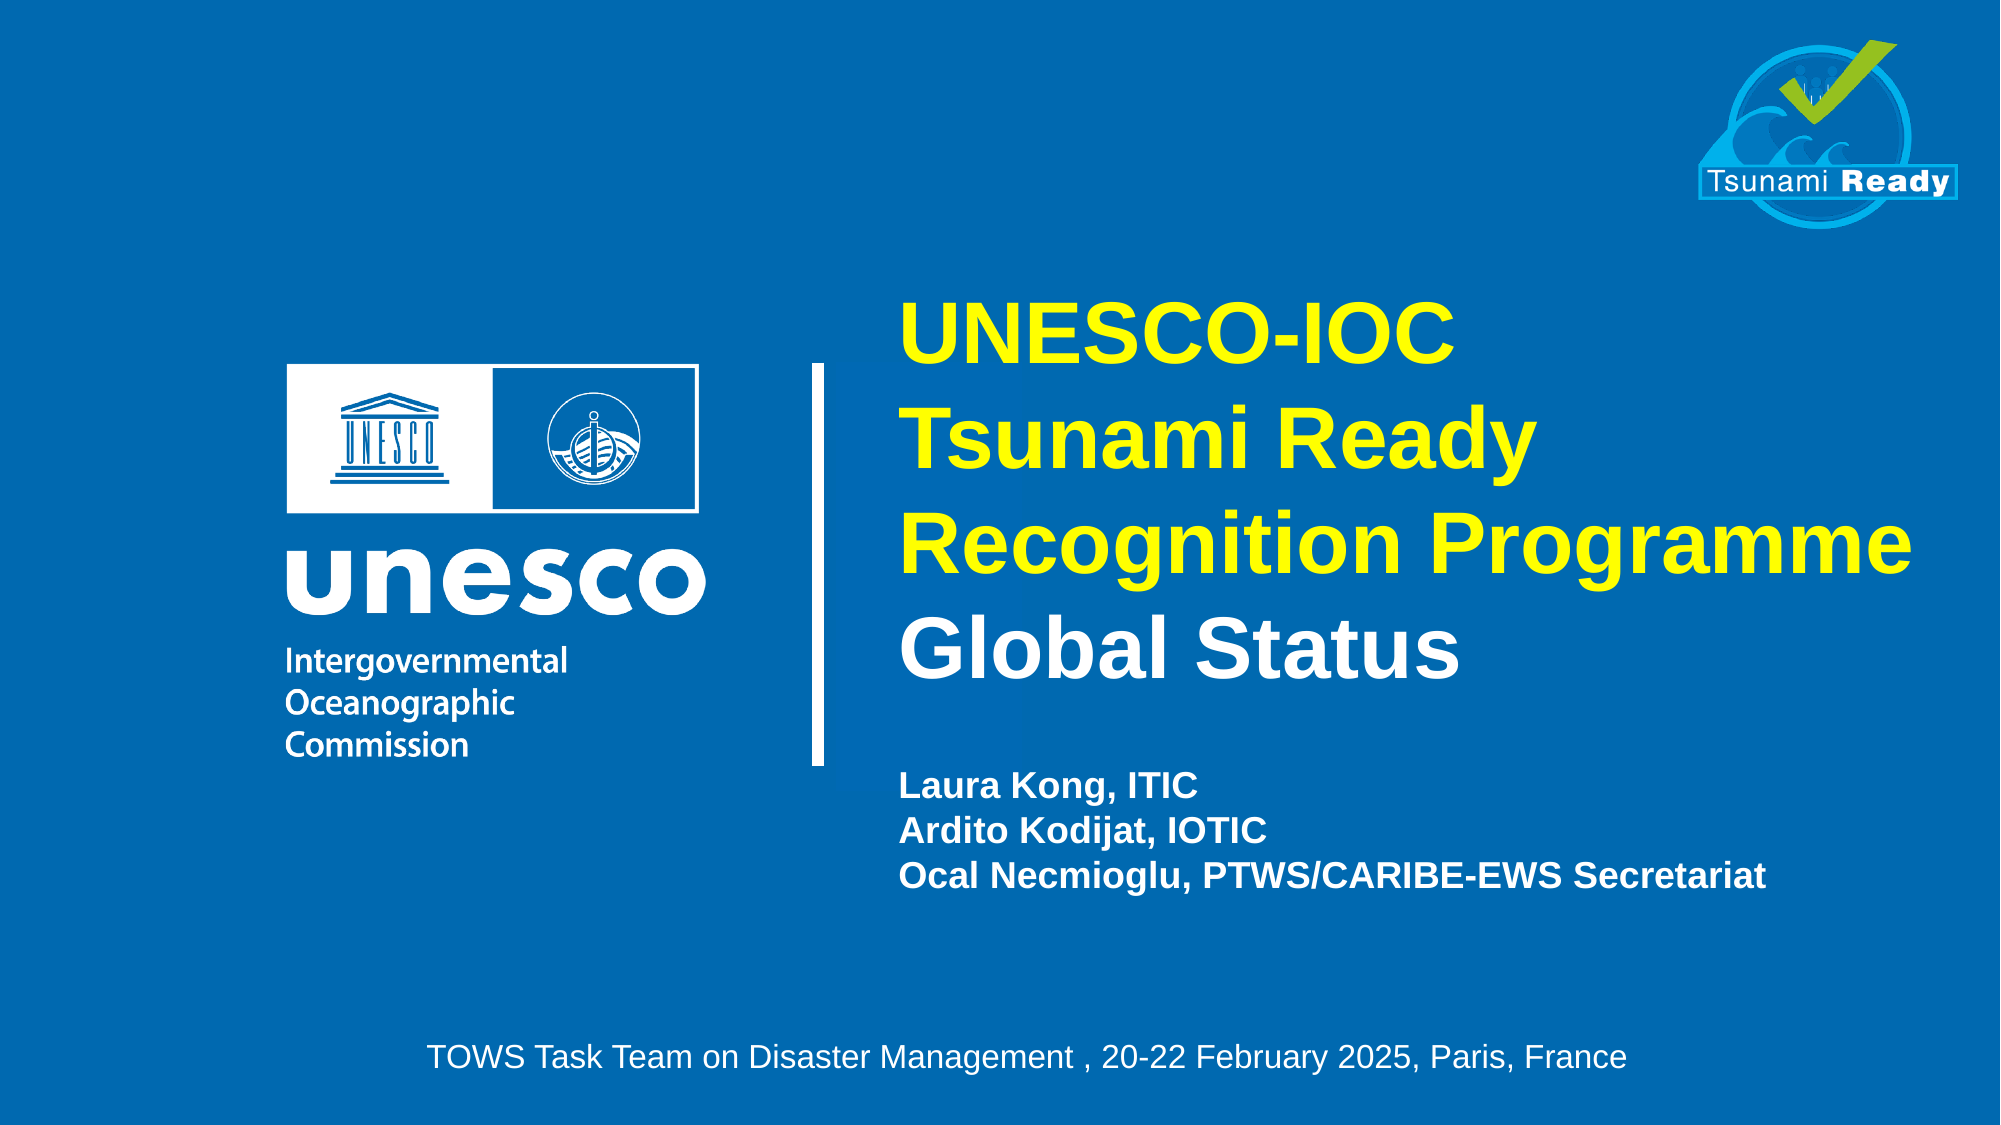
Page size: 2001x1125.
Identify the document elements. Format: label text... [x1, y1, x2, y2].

picture [1689, 33, 1965, 231]
text_box TOWS Task Team on Disaster Management , 20-22 February 2025, Paris, France [355, 1027, 1701, 1083]
text_box UNESCO-IOC Tsunami Ready Recognition Programme Global Status [883, 268, 2000, 704]
text_box Laura Kong, ITIC Ardito Kodijat, IOTIC Ocal Necmioglu, PTWS/CARIBE-EWS Secretariat [883, 708, 1809, 903]
picture [253, 330, 732, 790]
